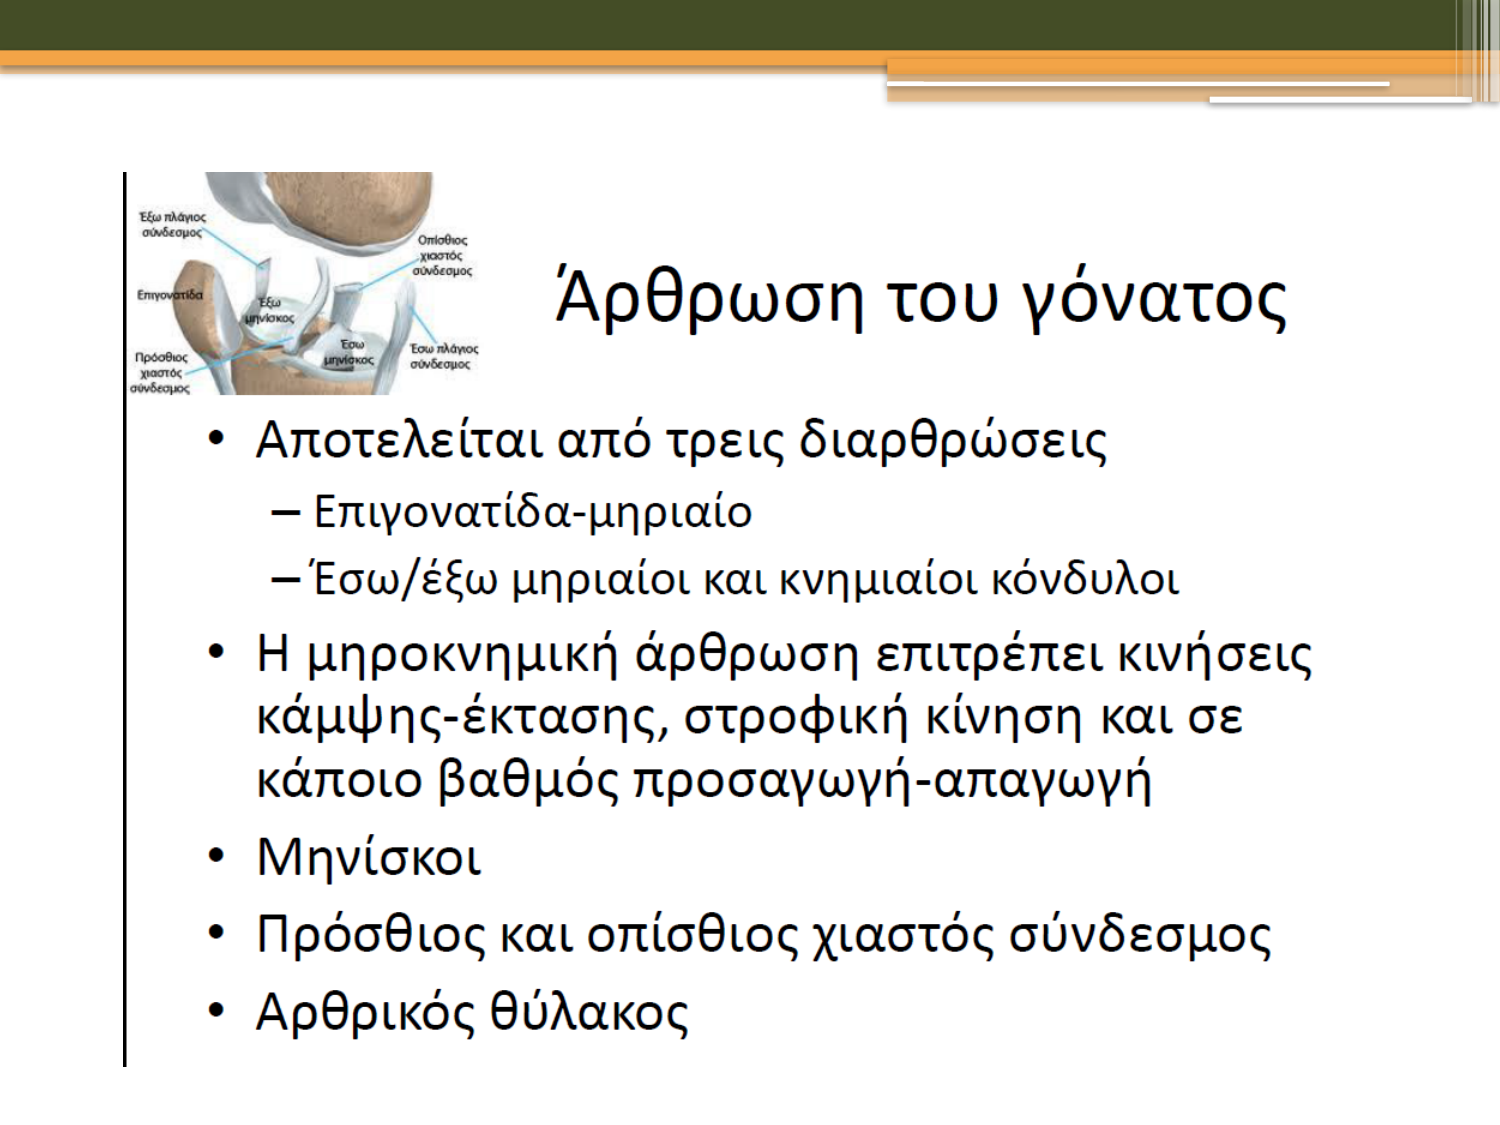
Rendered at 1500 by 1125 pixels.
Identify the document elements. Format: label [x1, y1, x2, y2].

picture [123, 172, 1346, 1067]
